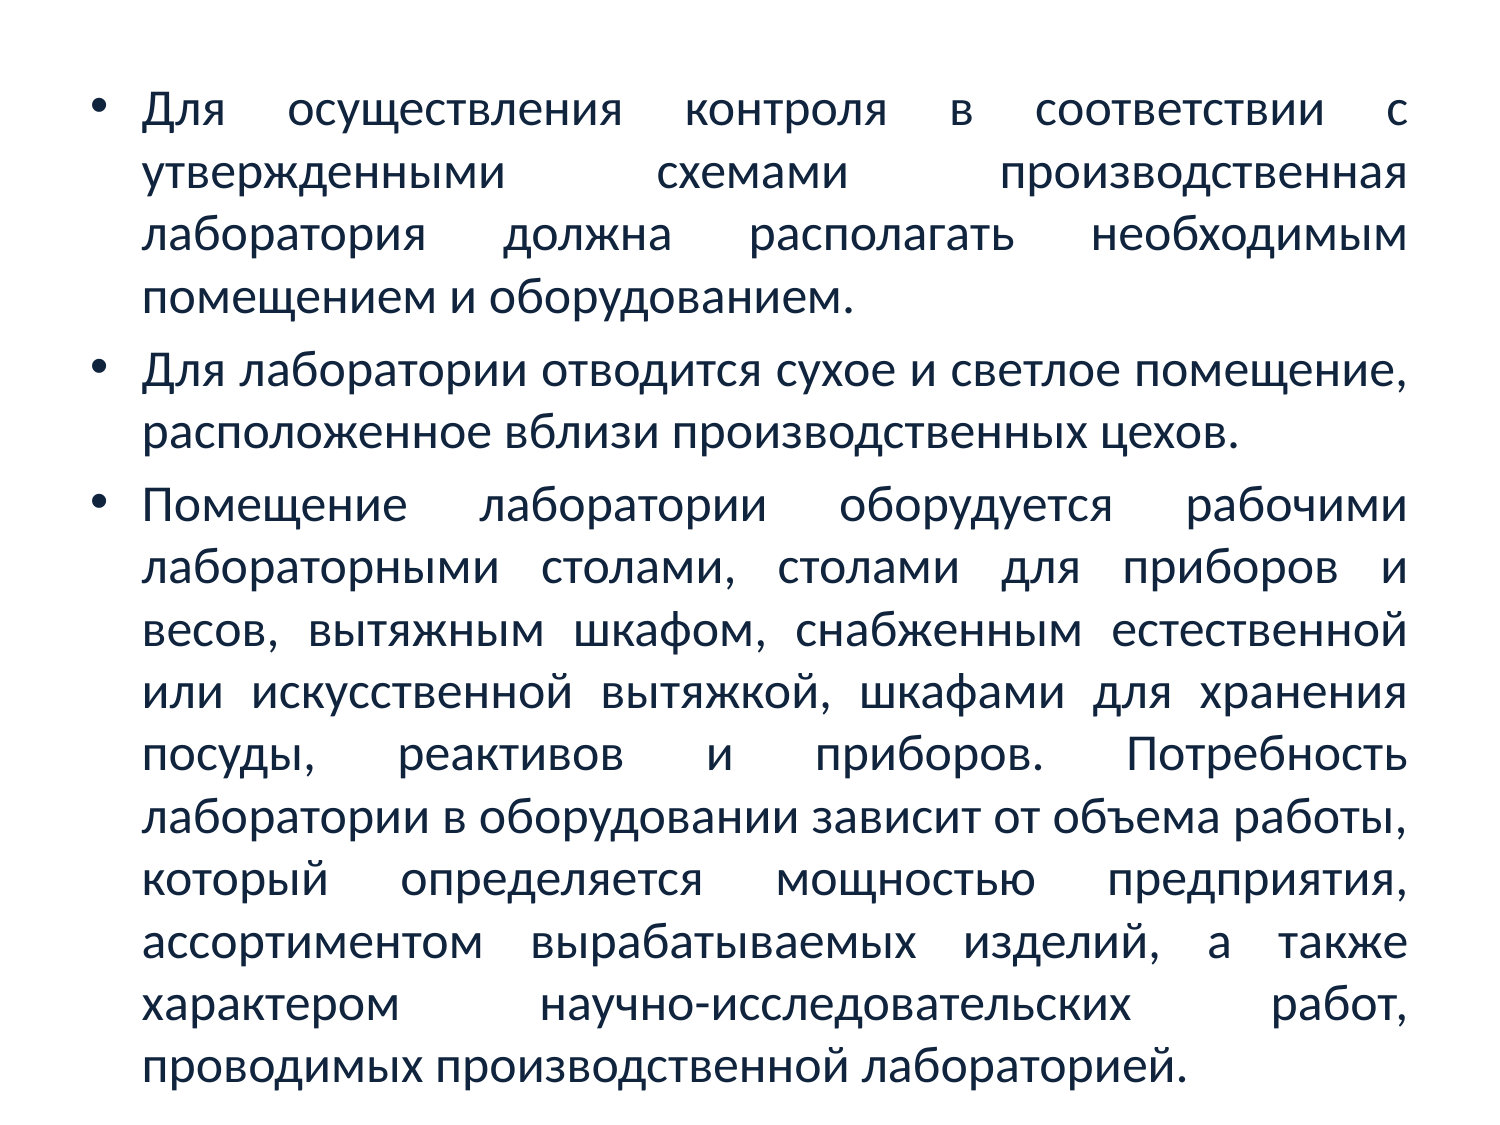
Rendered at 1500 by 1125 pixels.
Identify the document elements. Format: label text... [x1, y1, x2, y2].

list Для осуществления контроля в соответствии с утвержденными схемами производственная лаборатория должна располагать необходимым помещением и оборудованием. Для лаборатории отводится сухое и светлое помещение, расположенное вблизи производственных цехов. Помещение лаборатории оборудуется рабочими лабораторными столами, столами для приборов и весов, вытяжным шкафом, снабженным естественной или искусственной вытяжкой, шкафами для хранения посуды, реактивов и приборов. Потребность лаборатории в оборудовании зависит от объема работы, который определяется мощностью предприятия, ассортиментом вырабатываемых изделий, а также характером научно-исследовательских работ, проводимых производственной лабораторией. [75, 66, 1425, 1125]
